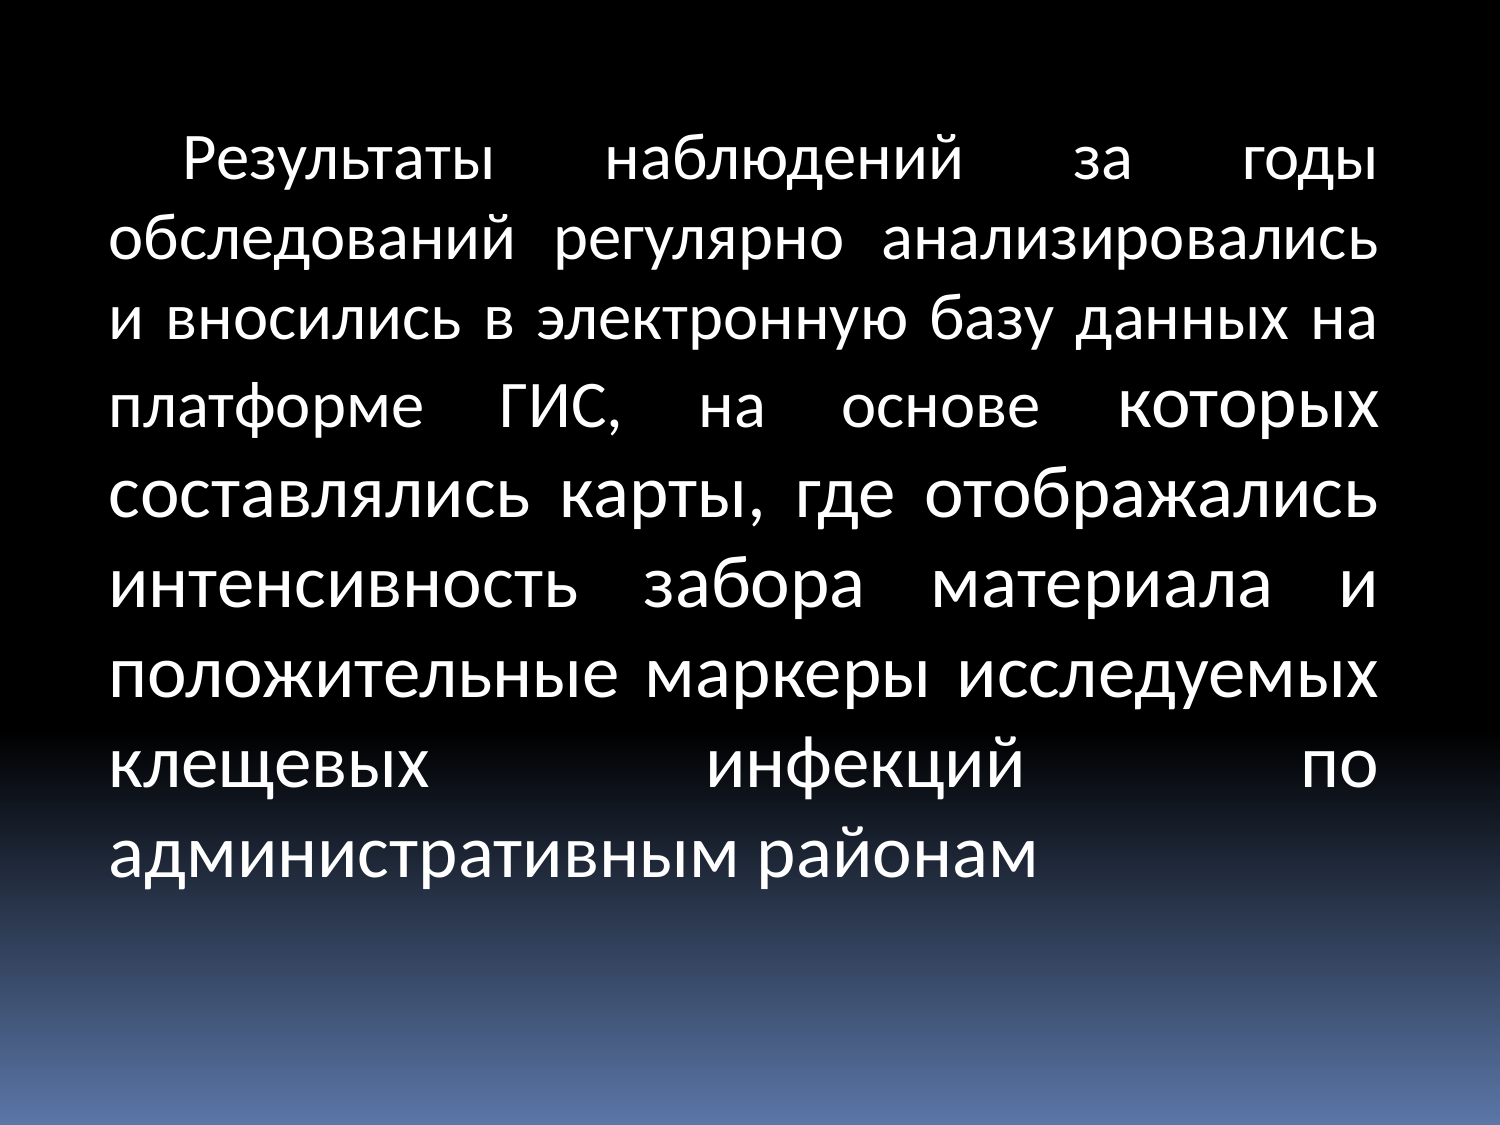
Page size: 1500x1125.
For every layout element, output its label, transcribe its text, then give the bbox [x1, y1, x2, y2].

text_box Результаты наблюдений за годы обследований регулярно анализировались и вносились в электронную базу данных на платформе ГИС, на основе которых составлялись карты, где отображались интенсивность забора материала и положительные маркеры исследуемых клещевых инфекций по административным районам [93, 105, 1395, 901]
